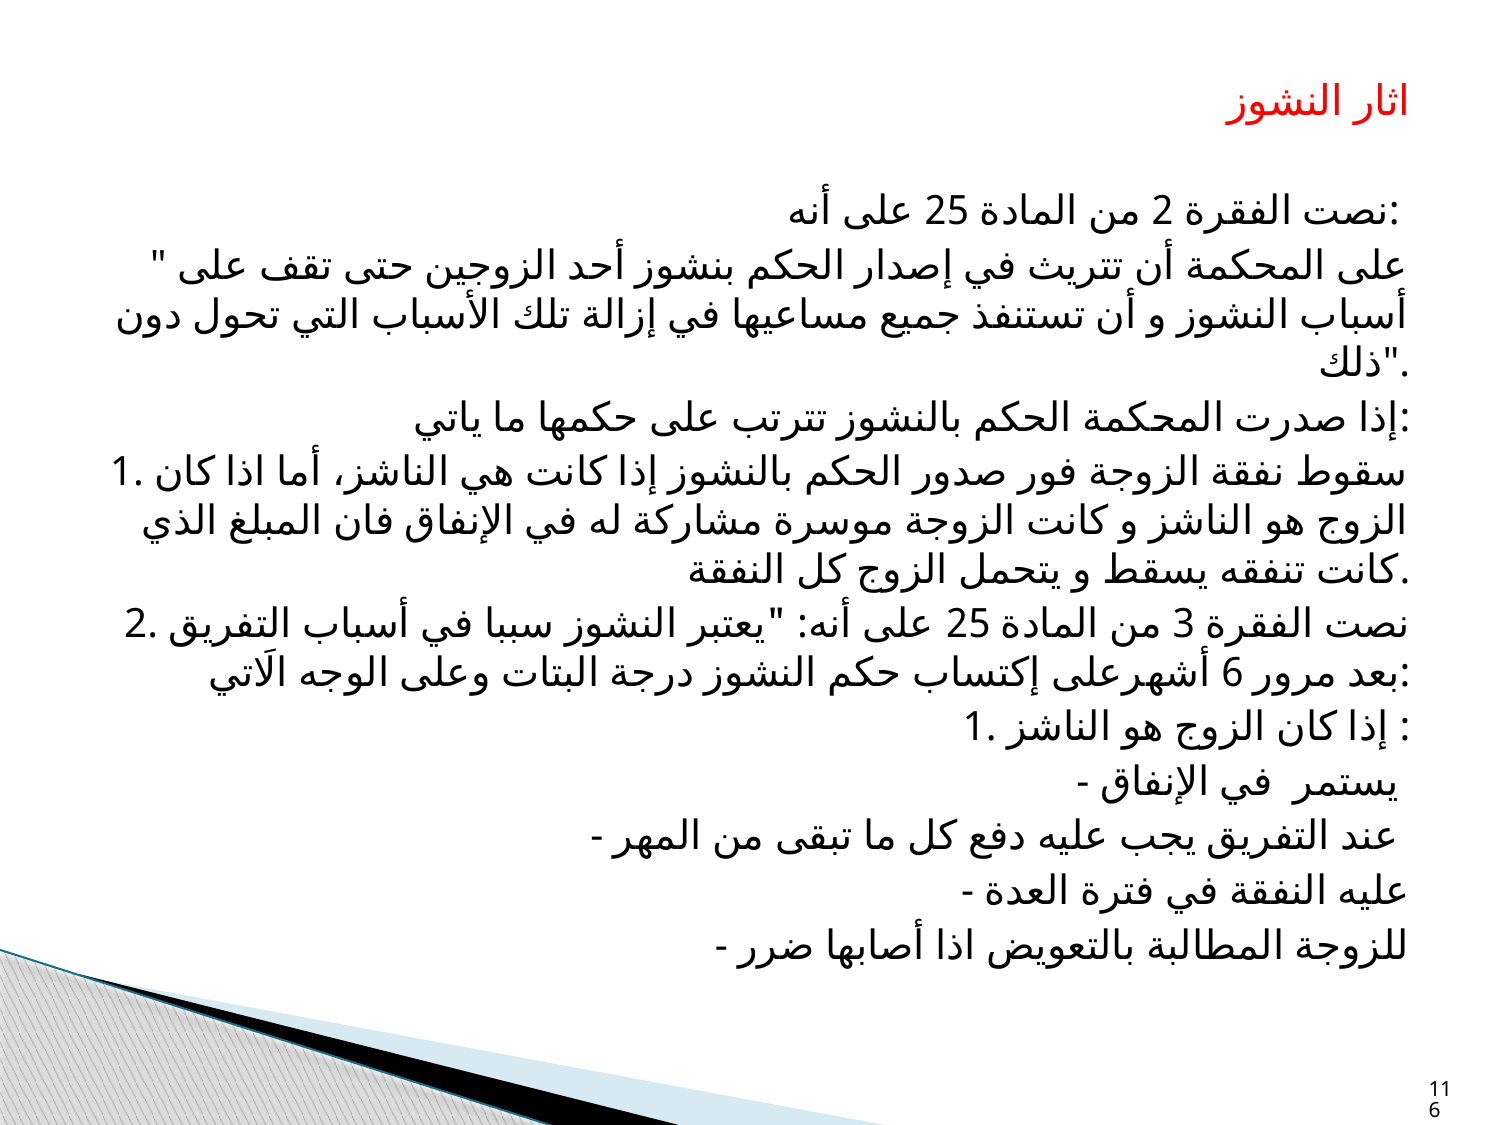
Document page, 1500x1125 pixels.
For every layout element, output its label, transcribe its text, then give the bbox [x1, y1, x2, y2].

list اثار النشوز نصت الفقرة 2 من المادة 25 على أنه: " على المحكمة أن تتريث في إصدار الحكم بنشوز أحد الزوجين حتى تقف على أسباب النشوز و أن تستنفذ جميع مساعيها في إزالة تلك الأسباب التي تحول دون ذلك". إذا صدرت المحكمة الحكم بالنشوز تترتب على حكمها ما ياتي: 1. سقوط نفقة الزوجة فور صدور الحكم بالنشوز إذا كانت هي الناشز، أما اذا كان الزوج هو الناشز و كانت الزوجة موسرة مشاركة له في الإنفاق فان المبلغ الذي كانت تنفقه يسقط و يتحمل الزوج كل النفقة. 2. نصت الفقرة 3 من المادة 25 على أنه: "يعتبر النشوز سببا في أسباب التفريق بعد مرور 6 أشهرعلى إكتساب حكم النشوز درجة البتات وعلى الوجه الَاتي: 1. إذا كان الزوج هو الناشز : - يستمر في الإنفاق - عند التفريق يجب عليه دفع كل ما تبقى من المهر - عليه النفقة في فترة العدة - للزوجة المطالبة بالتعويض اذا أصابها ضرر [75, 66, 1425, 986]
slide_number 116 [1418, 1051, 1479, 1112]
